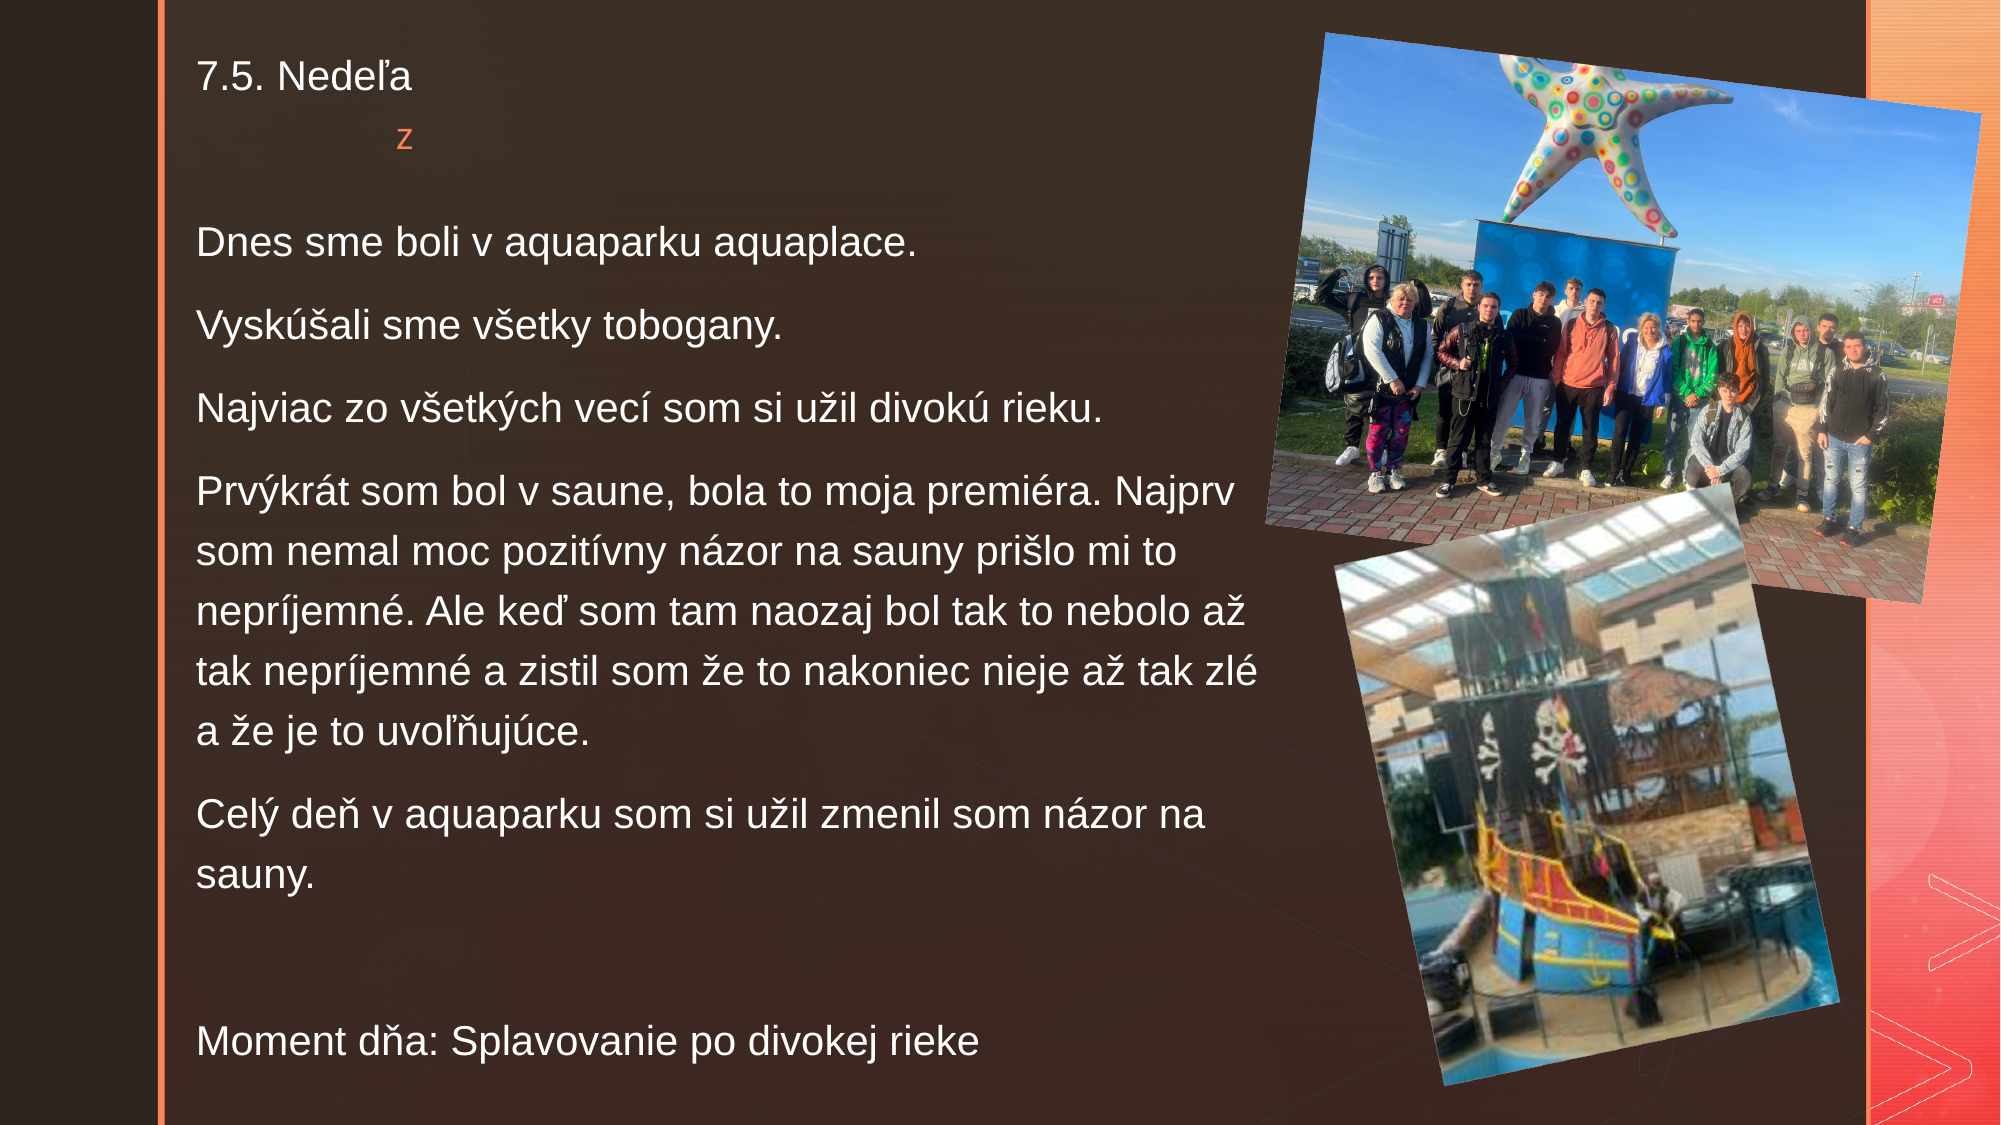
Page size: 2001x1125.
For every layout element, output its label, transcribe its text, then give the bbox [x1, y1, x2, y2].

picture [1267, 0, 2001, 1125]
list 7.5. Nedeľa Dnes sme boli v aquaparku aquaplace. Vyskúšali sme všetky tobogany. Najviac zo všetkých vecí som si užil divokú rieku. Prvýkrát som bol v saune, bola to moja premiéra. Najprv som nemal moc pozitívny názor na sauny prišlo mi to nepríjemné. Ale keď som tam naozaj bol tak to nebolo až tak nepríjemné a zistil som že to nakoniec nieje až tak zlé a že je to uvoľňujúce. Celý deň v aquaparku som si užil zmenil som názor na sauny. Moment dňa: Splavovanie po divokej rieke [179, 31, 1279, 1116]
